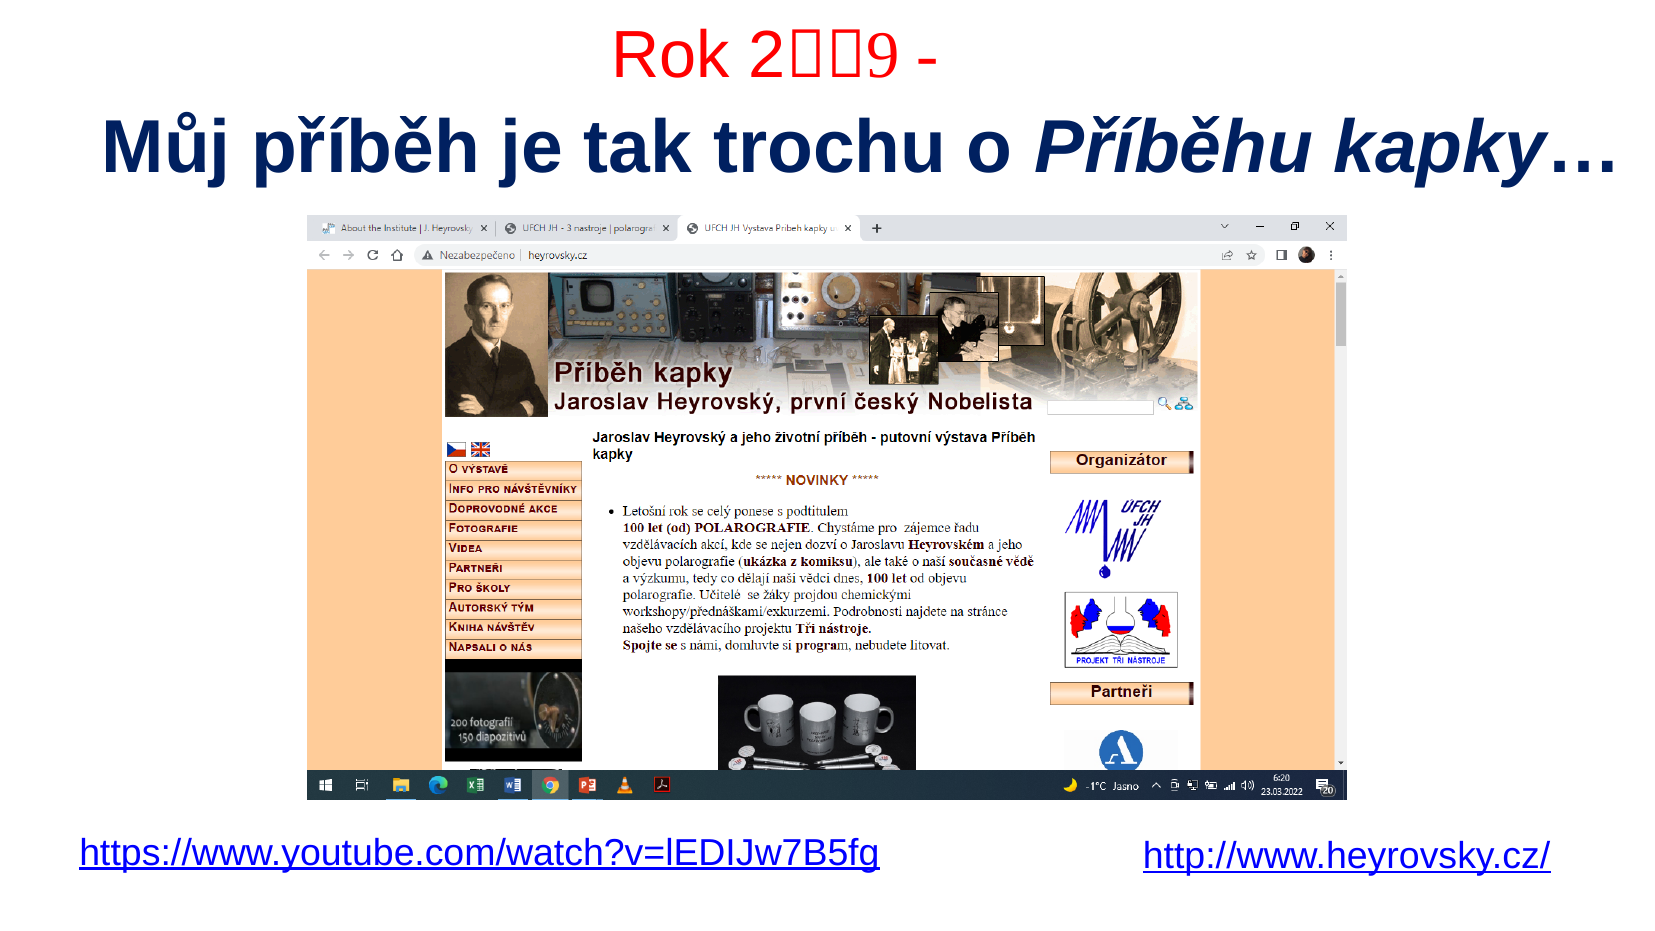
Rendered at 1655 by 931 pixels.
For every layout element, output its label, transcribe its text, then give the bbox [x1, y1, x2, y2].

picture [306, 214, 1348, 800]
text_box Rok 29 - [596, 3, 1058, 99]
text_box https://www.youtube.com/watch?v=lEDIJw7B5fg [64, 820, 1037, 926]
text_box http://www.heyrovsky.cz/ [1128, 824, 1566, 929]
text_box Můj příběh je tak trochu o Příběhu kapky… [86, 90, 1637, 195]
